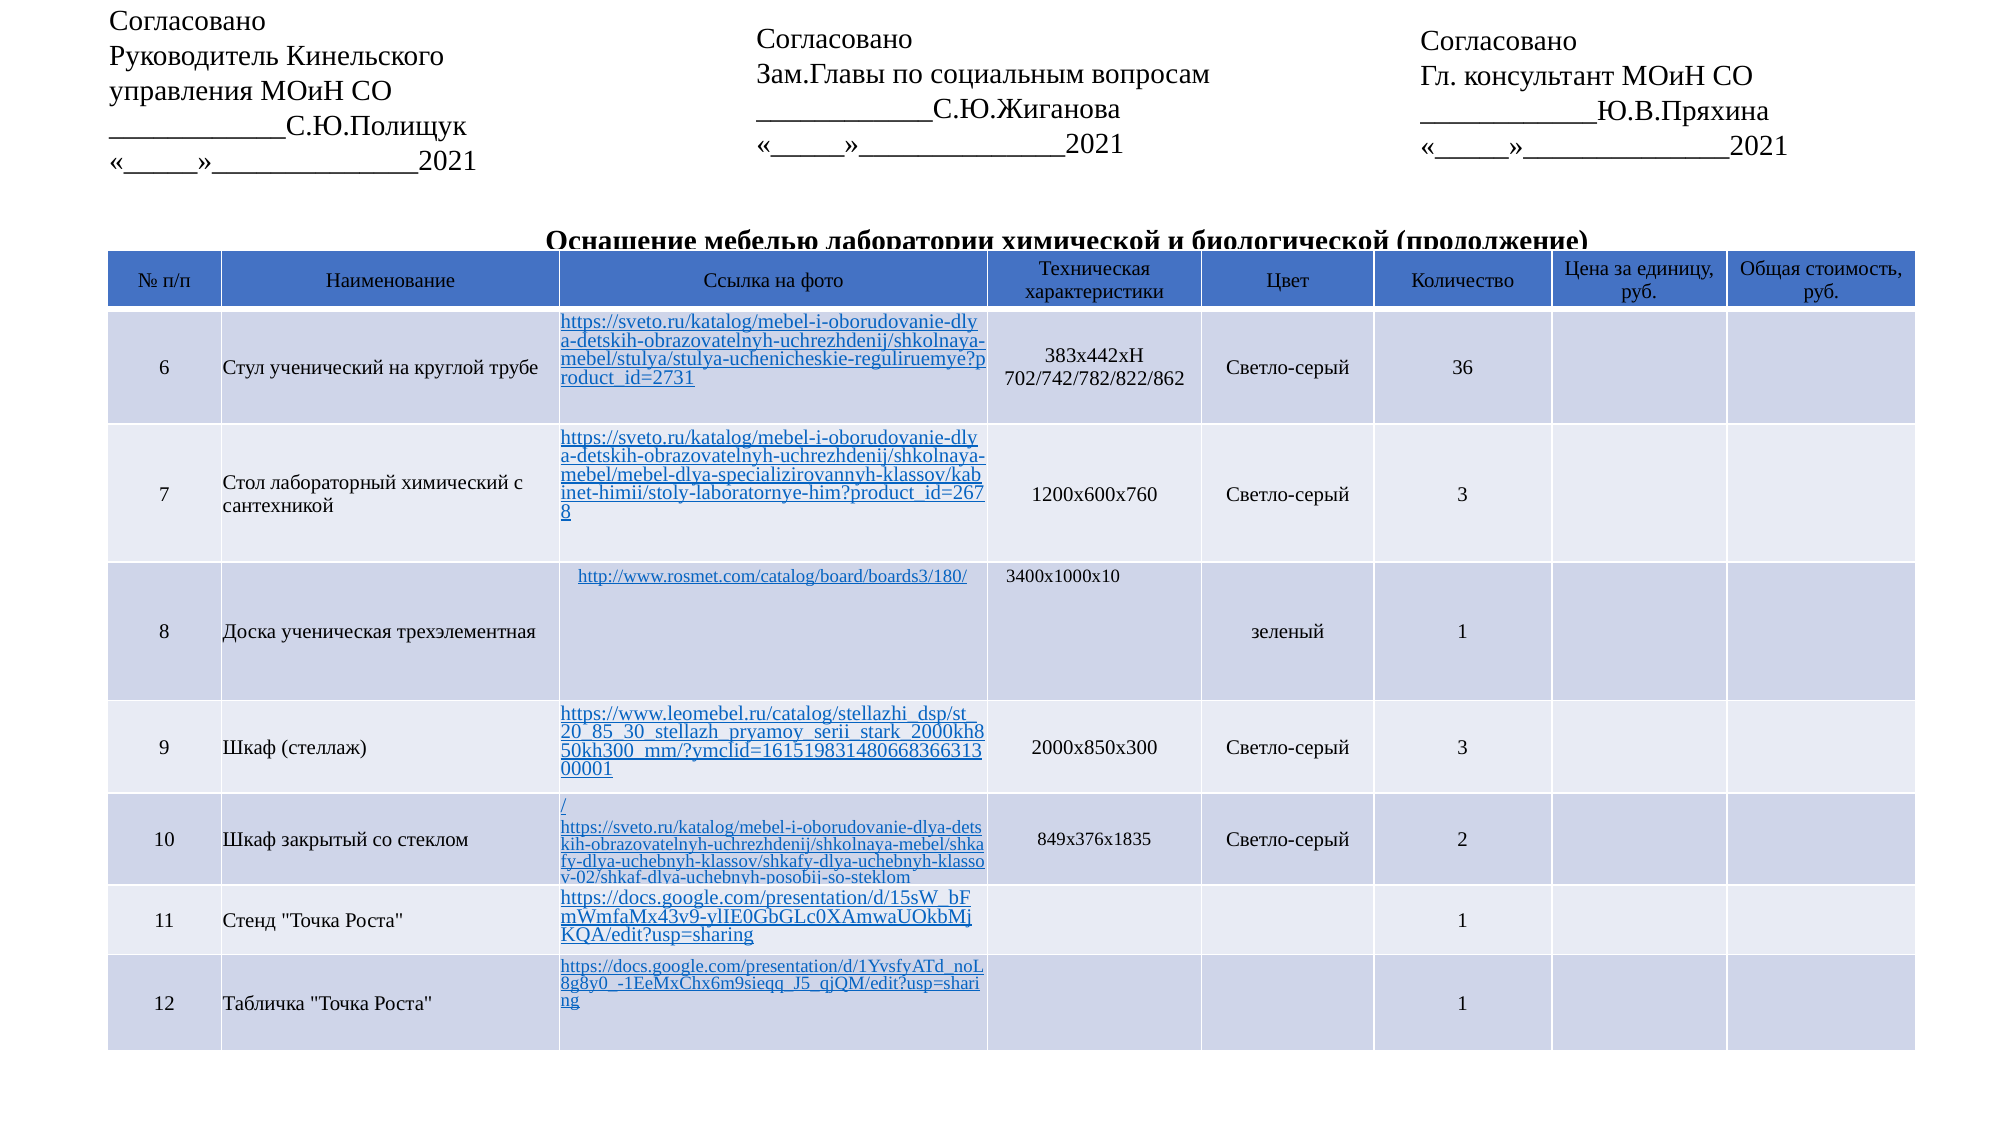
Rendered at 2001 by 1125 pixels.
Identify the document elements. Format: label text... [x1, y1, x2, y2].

table_cell https://sveto.ru/katalog/mebel-i-oborudovanie-dlya-detskih-obrazovatelnyh-uchrezhdenij/shkolnaya-mebel/mebel-dlya-specializirovannyh-klassov/kabinet-himii/stoly-laboratornye-him?product_id=2678 [560, 425, 987, 561]
table_cell 3 [1375, 701, 1551, 792]
table_cell https://www.leomebel.ru/catalog/stellazhi_dsp/st_20_85_30_stellazh_pryamoy_serii_stark_2000kh850kh300_mm/?ymclid=16151983148066836631300001 [560, 701, 987, 792]
table_cell http://www.rosmet.com/catalog/board/boards3/180/ [560, 563, 987, 700]
table_cell Светло-серый [1202, 701, 1373, 792]
table_cell 383х442хН 702/742/782/822/862 [988, 312, 1201, 423]
table_cell [1728, 563, 1915, 700]
table_cell [1553, 794, 1726, 884]
table_cell [1728, 312, 1915, 423]
table_cell [988, 955, 1201, 1050]
table_cell 12 [108, 955, 221, 1050]
table_cell зеленый [1202, 563, 1373, 700]
table_cell 849х376х1835 [988, 794, 1201, 884]
table_cell [1553, 425, 1726, 561]
table_cell Шкаф закрытый со стеклом [222, 794, 559, 884]
table_cell Светло-серый [1202, 312, 1373, 423]
text_box Согласовано Зам.Главы по социальным вопросам ____________С.Ю.Жиганова «_____»______________2021 [740, 3, 1261, 175]
table_cell [1728, 794, 1915, 884]
table_cell 10 [108, 794, 221, 884]
table_cell 3 [1375, 425, 1551, 561]
table_cell [1202, 955, 1373, 1050]
table_cell 8 [108, 563, 221, 700]
table_cell Табличка "Точка Роста" [222, 955, 559, 1050]
table_cell 6 [108, 312, 221, 423]
text_box Согласовано Руководитель Кинельского управления МОиН СО ____________С.Ю.Полищук «_____»______________2021 [93, 3, 569, 175]
table_cell 1200х600х760 [988, 425, 1201, 561]
table_cell 36 [1375, 312, 1551, 423]
table_header Техническая характеристики [988, 251, 1201, 306]
table_header Количество [1375, 251, 1551, 306]
table_cell Шкаф (стеллаж) [222, 701, 559, 792]
text_box Согласовано Гл. консультант МОиН СО ____________Ю.В.Пряхина «_____»______________2021 [1405, 9, 1883, 174]
table_header Ссылка на фото [560, 251, 987, 306]
table_cell Светло-серый [1202, 425, 1373, 561]
table_header Общая стоимость, руб. [1728, 251, 1915, 306]
table_header № п/п [108, 251, 221, 306]
table_cell 2 [1375, 794, 1551, 884]
table_cell https://sveto.ru/katalog/mebel-i-oborudovanie-dlya-detskih-obrazovatelnyh-uchrezhdenij/shkolnaya-mebel/stulya/stulya-uchenicheskie-reguliruemye?product_id=2731 [560, 312, 987, 423]
table_cell [1728, 955, 1915, 1050]
table_header Цена за единицу, руб. [1553, 251, 1726, 306]
table_cell 1 [1375, 955, 1551, 1050]
table_cell Стол лабораторный химический с сантехникой [222, 425, 559, 561]
table_header Наименование [222, 251, 559, 306]
table_cell [1202, 886, 1373, 954]
table_cell Стенд "Точка Роста" [222, 886, 559, 954]
table_cell 11 [108, 886, 221, 954]
text_box Оснащение мебелью лаборатории химической и биологической (продолжение) [252, 218, 1882, 249]
table_cell [1728, 886, 1915, 954]
table_cell https://docs.google.com/presentation/d/1YvsfyATd_noL8g8y0_-1EeMxChx6m9sieqq_J5_qjQM/edit?usp=sharing [560, 955, 987, 1050]
table_cell 3400х1000х10 [988, 563, 1201, 700]
table_cell [1553, 955, 1726, 1050]
table_cell [1728, 701, 1915, 792]
table_cell 1 [1375, 886, 1551, 954]
table_cell [988, 886, 1201, 954]
table_cell 7 [108, 425, 221, 561]
table_cell 1 [1375, 563, 1551, 700]
table_cell [1728, 425, 1915, 561]
table_cell 2000х850х300 [988, 701, 1201, 792]
table_cell [1553, 312, 1726, 423]
table_cell [1553, 886, 1726, 954]
table_cell Стул ученический на круглой трубе [222, 312, 559, 423]
table_cell [1553, 563, 1726, 700]
table_cell https://docs.google.com/presentation/d/15sW_bFmWmfaMx43v9-ylIE0GbGLc0XAmwaUOkbMjKQA/edit?usp=sharing [560, 886, 987, 954]
table_cell Доска ученическая трехэлементная [222, 563, 559, 700]
table_header Цвет [1202, 251, 1373, 306]
table_cell /https://sveto.ru/katalog/mebel-i-oborudovanie-dlya-detskih-obrazovatelnyh-uchrezhdenij/shkolnaya-mebel/shkafy-dlya-uchebnyh-klassov/shkafy-dlya-uchebnyh-klassov-02/shkaf-dlya-uchebnyh-posobij-so-steklom [560, 794, 987, 884]
table_cell [1553, 701, 1726, 792]
table_cell Светло-серый [1202, 794, 1373, 884]
table_cell 9 [108, 701, 221, 792]
